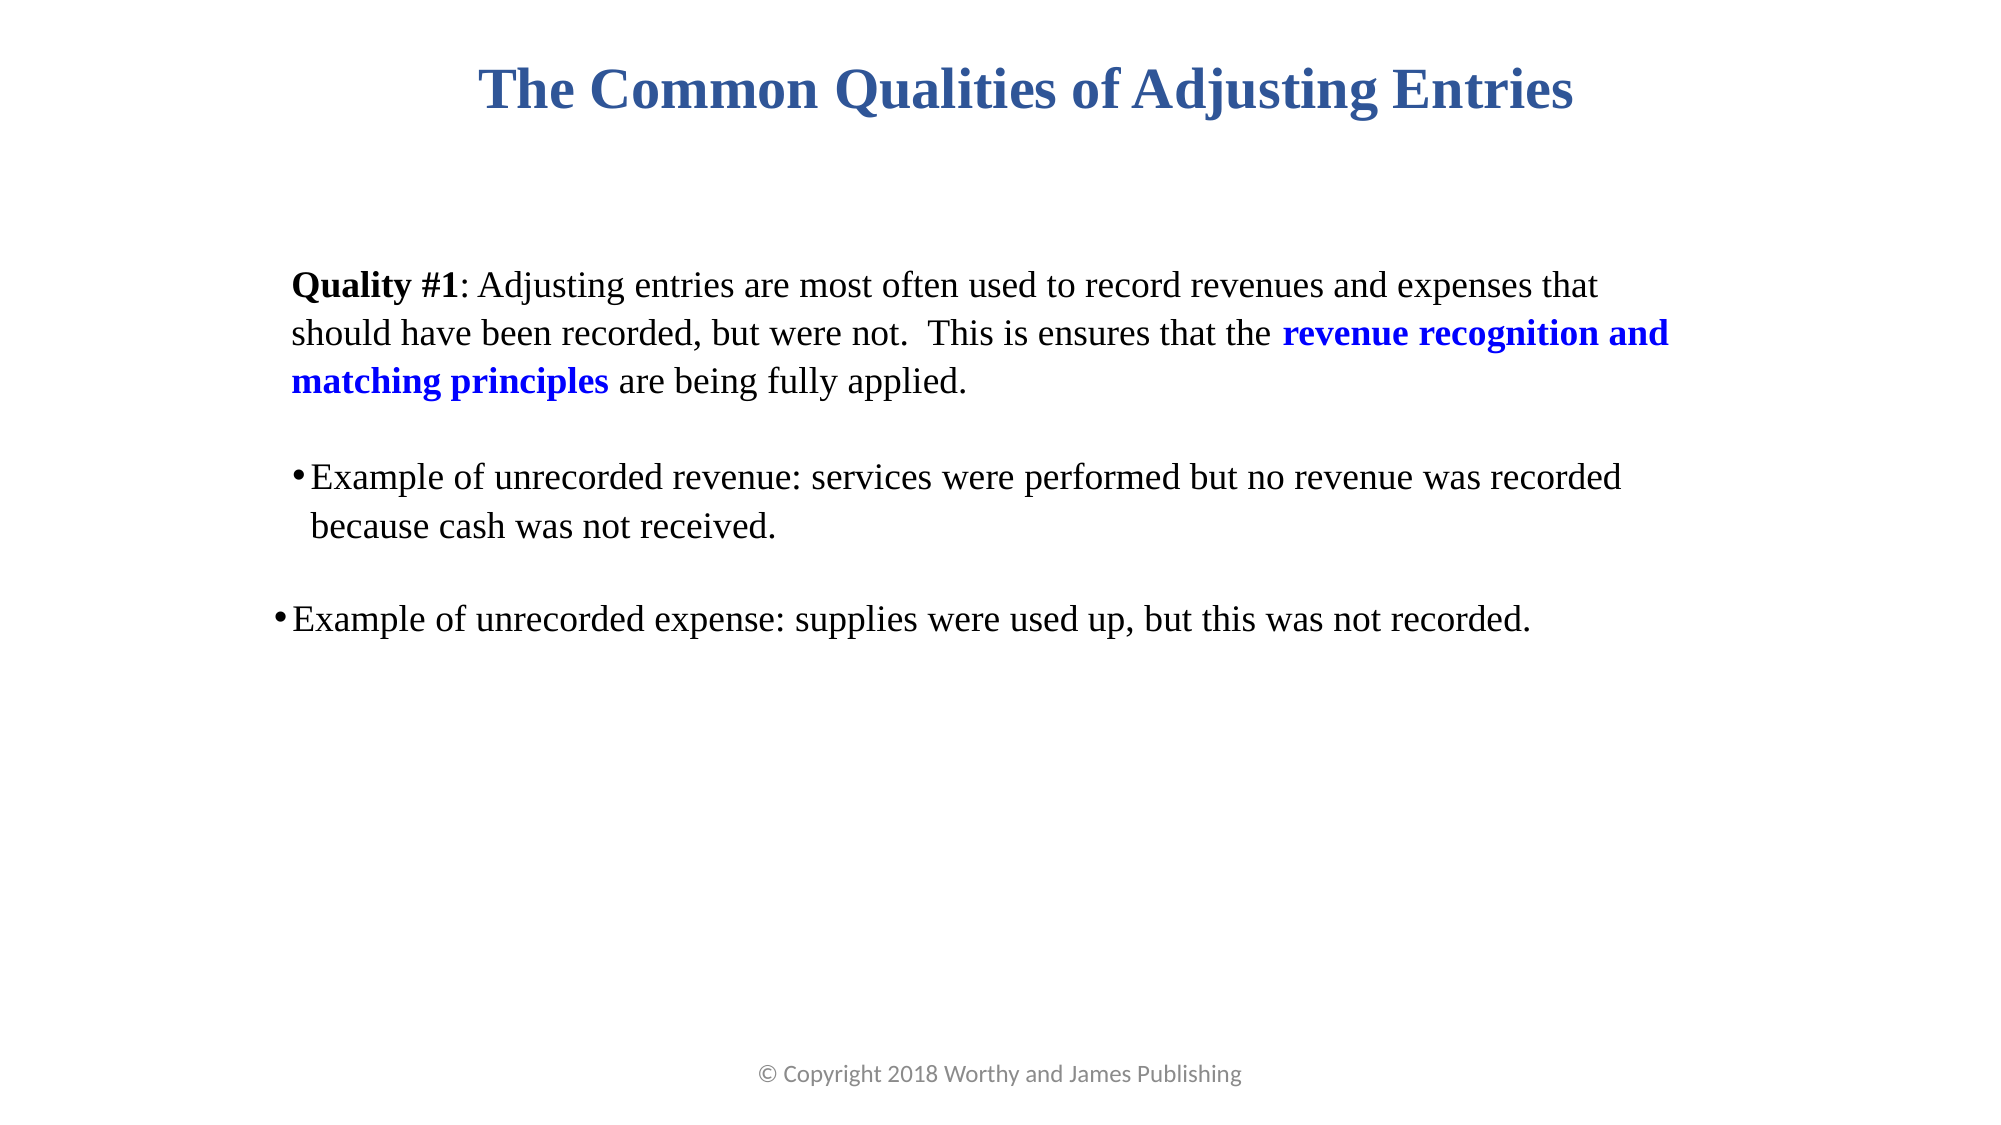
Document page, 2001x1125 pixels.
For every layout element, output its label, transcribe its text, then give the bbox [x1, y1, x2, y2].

text_box Quality #1: Adjusting entries are most often used to record revenues and expenses that should have been recorded, but were not. This is ensures that the revenue recognition and matching principles are being fully applied. Example of unrecorded revenue: services were performed but no revenue was recorded because cash was not received. Example of unrecorded expense: supplies were used up, but this was not recorded. [201, 249, 1715, 827]
text_box The Common Qualities of Adjusting Entries [463, 42, 1590, 128]
footer © Copyright 2018 Worthy and James Publishing [662, 1042, 1338, 1103]
